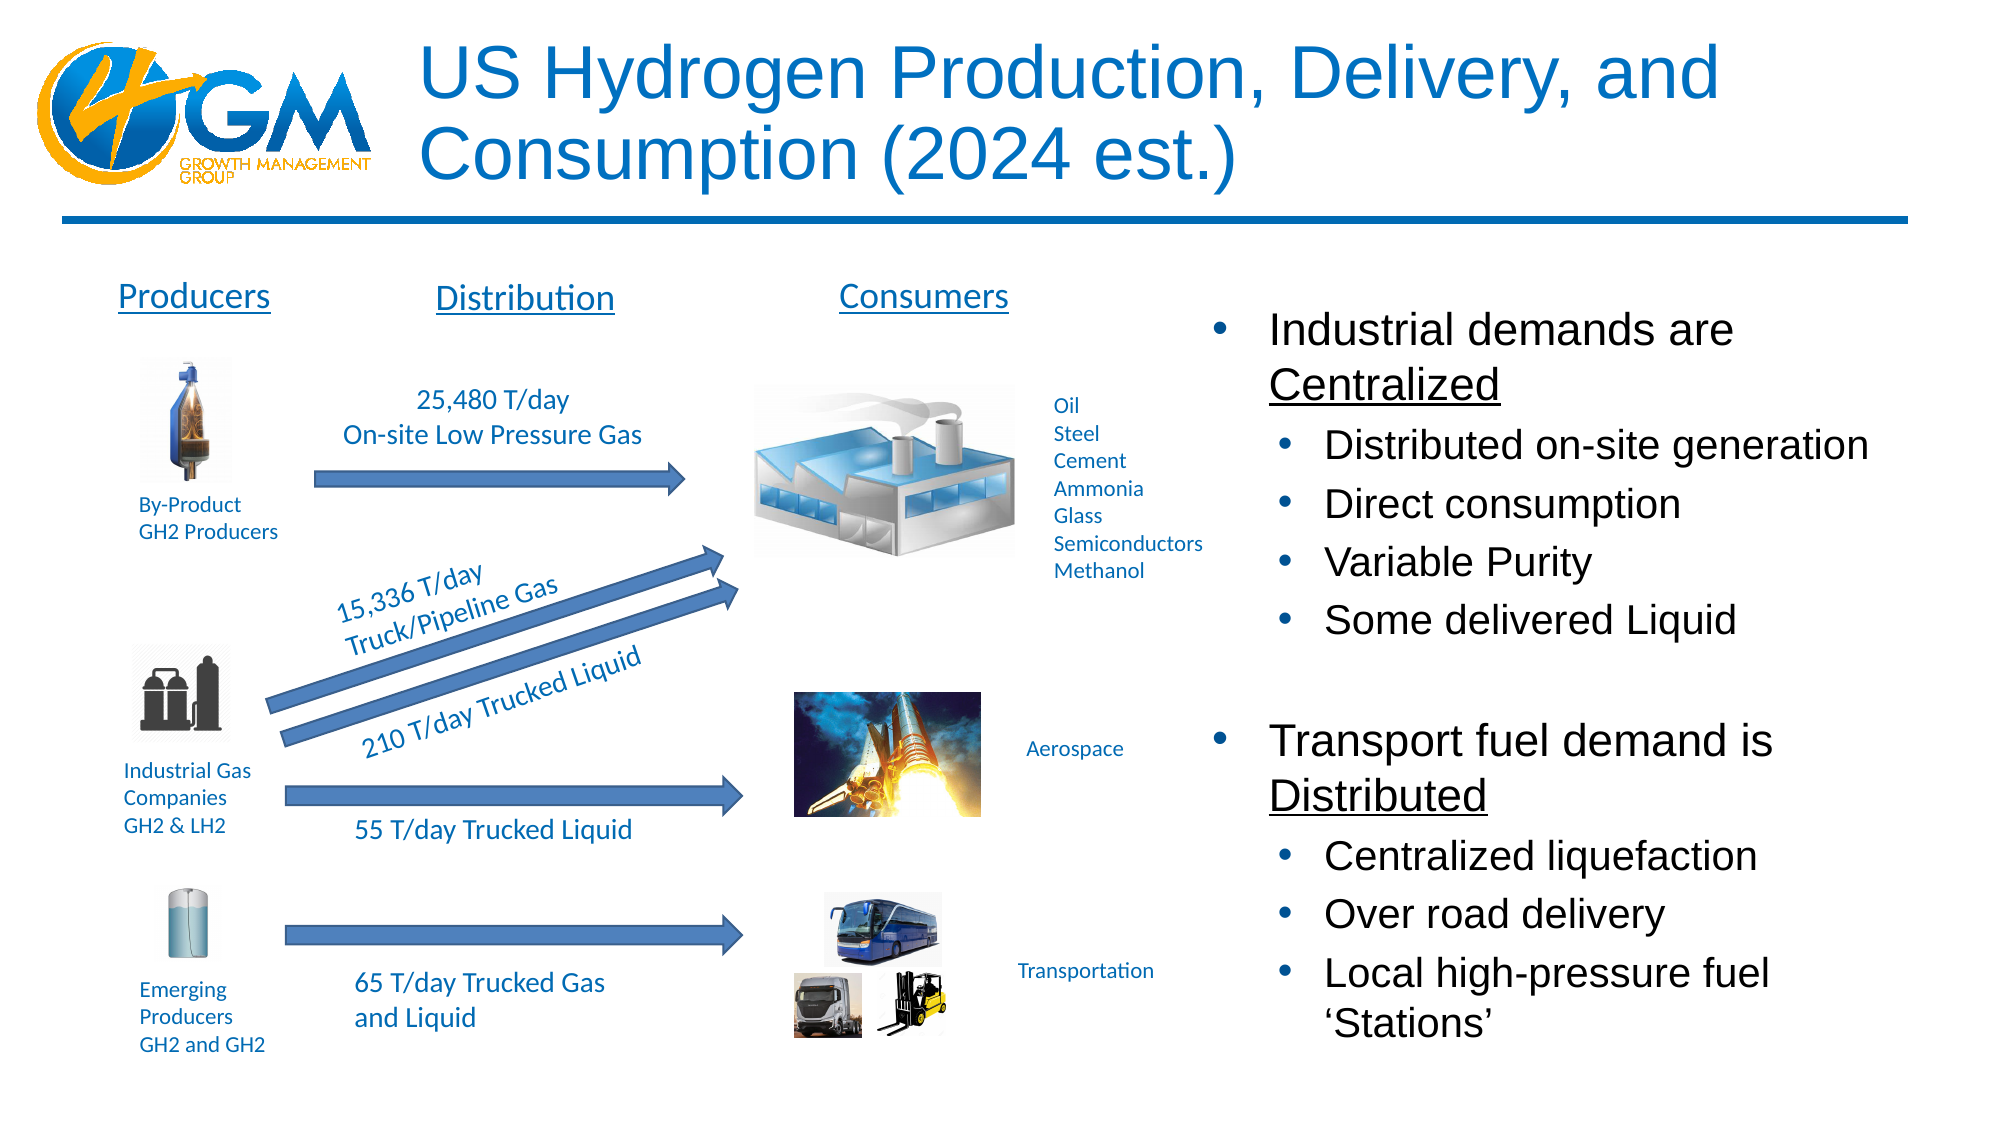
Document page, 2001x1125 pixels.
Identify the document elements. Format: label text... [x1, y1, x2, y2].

text_box [284, 774, 744, 817]
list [140, 357, 232, 483]
picture [794, 973, 862, 1038]
text_box Consumers [824, 264, 1053, 324]
text_box Producers [103, 264, 331, 324]
title US Hydrogen Production, Delivery, and Consumption (2024 est.) [403, 16, 1944, 214]
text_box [124, 885, 296, 1066]
text_box [296, 914, 744, 957]
text_box 65 T/day Trucked Gas and Liquid [339, 955, 664, 1041]
picture [793, 692, 981, 818]
text_box 55 T/day Trucked Liquid [339, 803, 664, 853]
text_box 15,336 T/day Truck/Pipeline Gas [314, 506, 617, 675]
text_box Transportation [1003, 947, 1197, 990]
picture [31, 35, 378, 191]
picture [824, 892, 942, 967]
picture [877, 971, 946, 1036]
text_box [281, 577, 739, 748]
text_box 210 T/day Trucked Liquid [339, 588, 763, 777]
picture [824, 692, 834, 697]
text_box Industrial demands are Centralized Distributed on-site generation Direct consumption Variable Purity Some delivered Liquid Transport fuel demand is Distributed Centralized liquefaction Over road delivery Local high-pressure fuel ‘Stations’ [1197, 292, 1966, 1060]
text_box By-Product GH2 Producers [124, 481, 296, 552]
text_box Aerospace [1011, 726, 1183, 769]
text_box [754, 383, 1251, 594]
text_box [109, 643, 281, 847]
text_box [281, 544, 725, 712]
text_box Distribution [420, 265, 649, 326]
picture [0, 0, 363, 220]
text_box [315, 372, 685, 494]
